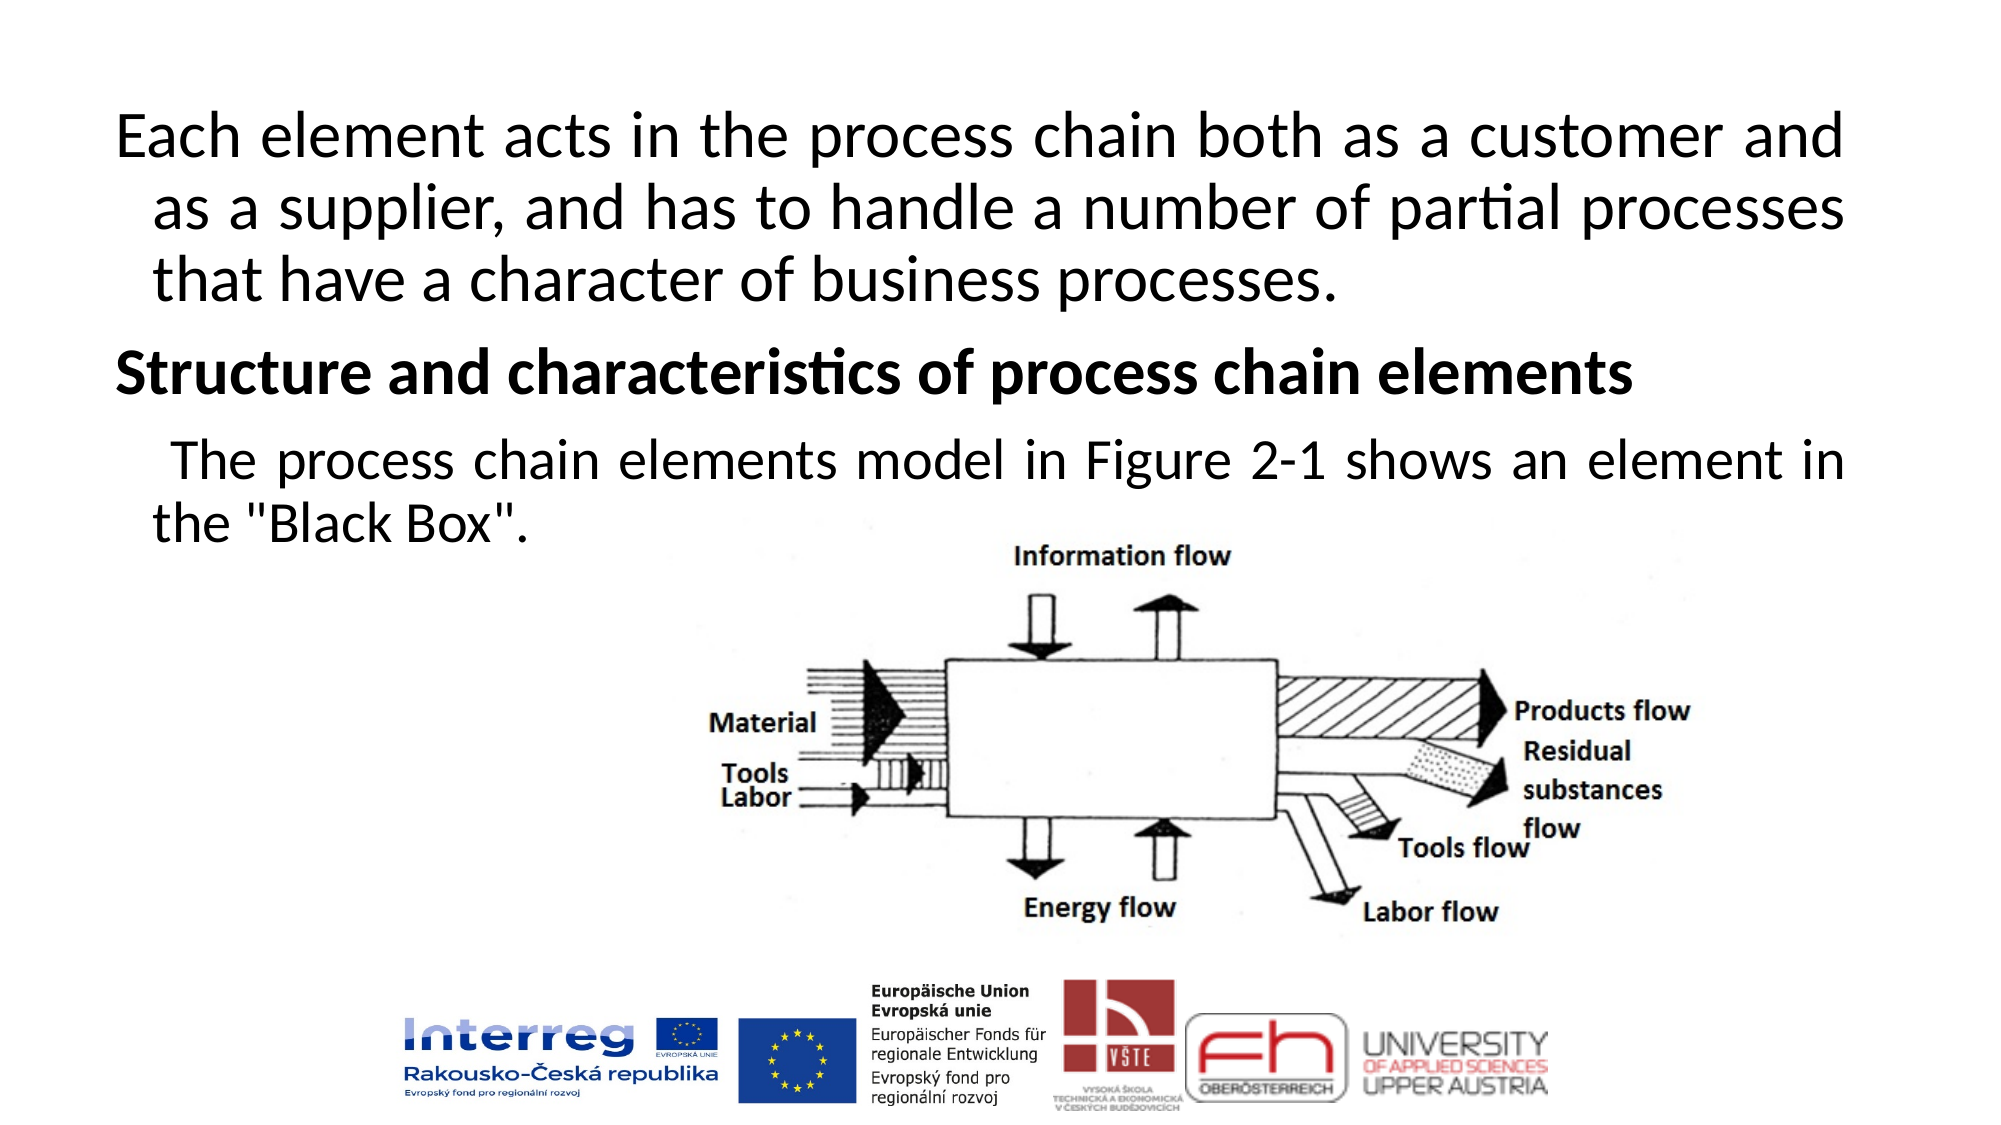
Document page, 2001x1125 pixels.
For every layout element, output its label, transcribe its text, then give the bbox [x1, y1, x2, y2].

picture [374, 984, 1046, 1125]
picture [1185, 1013, 1548, 1103]
list Each element acts in the process chain both as a customer and as a supplier, and has to handle a number of partial processes that have a character of business processes. Structure and characteristics of process chain elements The process chain elements model in Figure 2-1 shows an element in the "Black Box". [100, 91, 1862, 1013]
picture [660, 506, 1706, 944]
picture [1053, 979, 1184, 1111]
